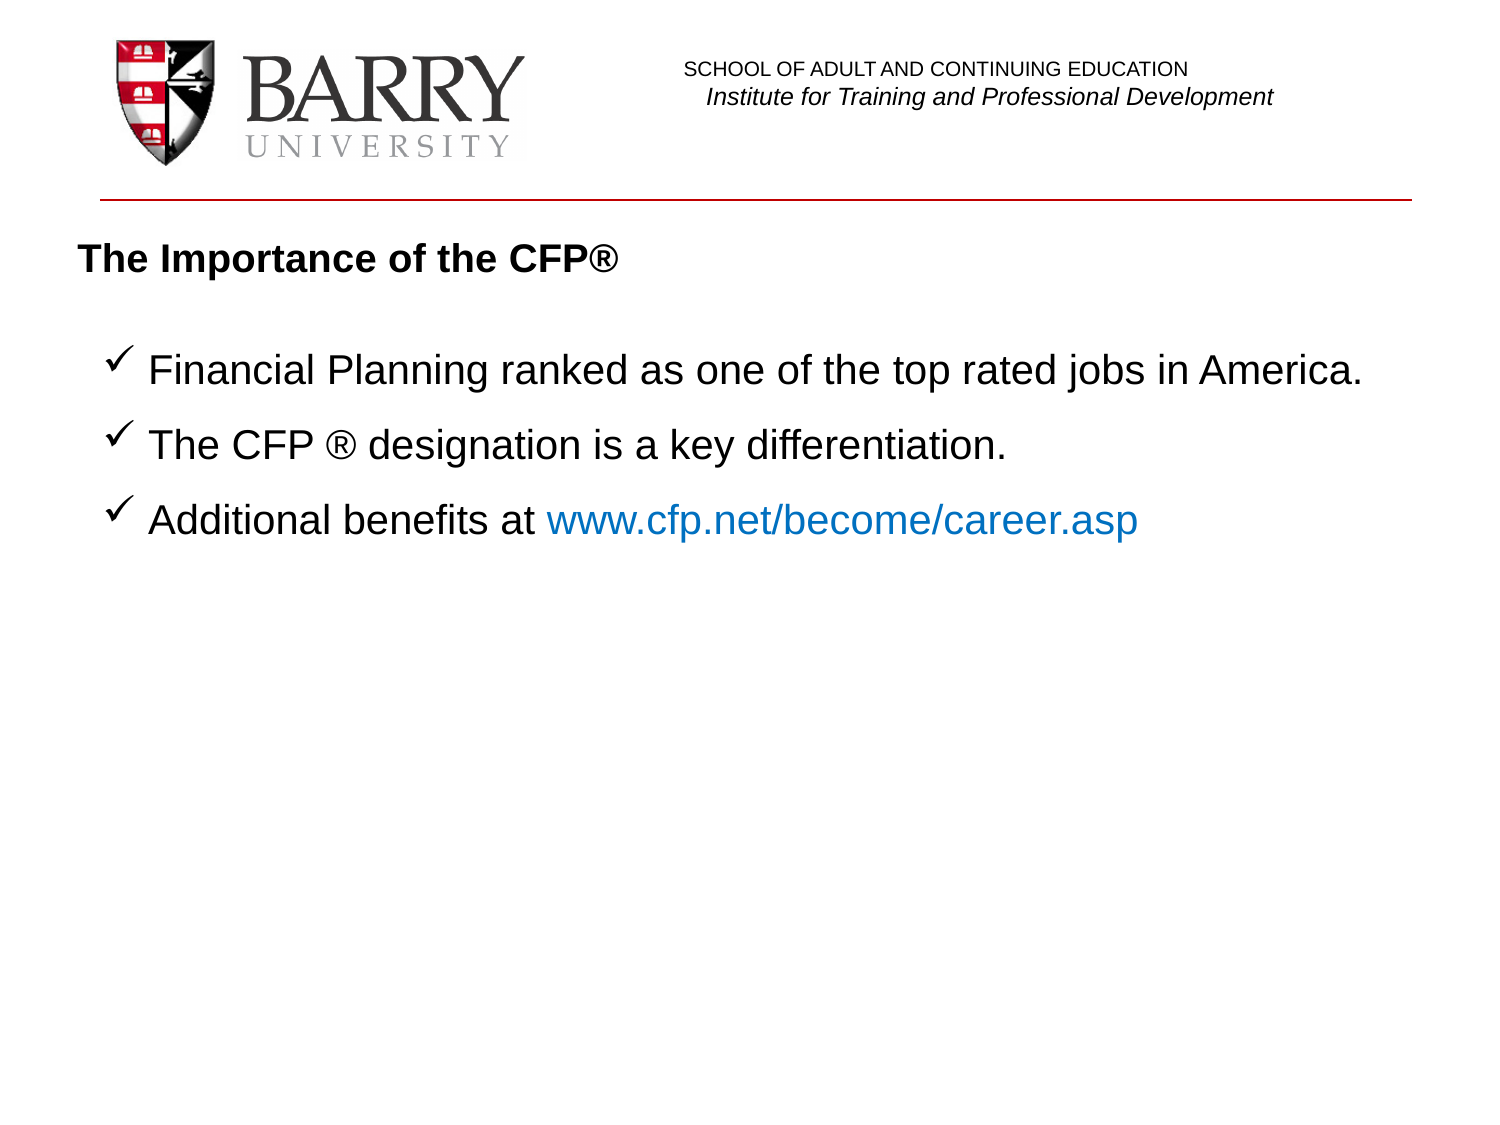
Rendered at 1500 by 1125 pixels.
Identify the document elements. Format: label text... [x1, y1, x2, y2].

text_box The Importance of the CFP® [62, 224, 1438, 338]
picture [237, 49, 527, 162]
picture [112, 37, 219, 169]
text_box SCHOOL OF ADULT AND CONTINUING EDUCATION Institute for Training and Professional Development [612, 47, 1313, 163]
text_box Financial Planning ranked as one of the top rated jobs in America. The CFP ® designation is a key differentiation. Additional benefits at www.cfp.net/become/career.asp [87, 335, 1463, 670]
